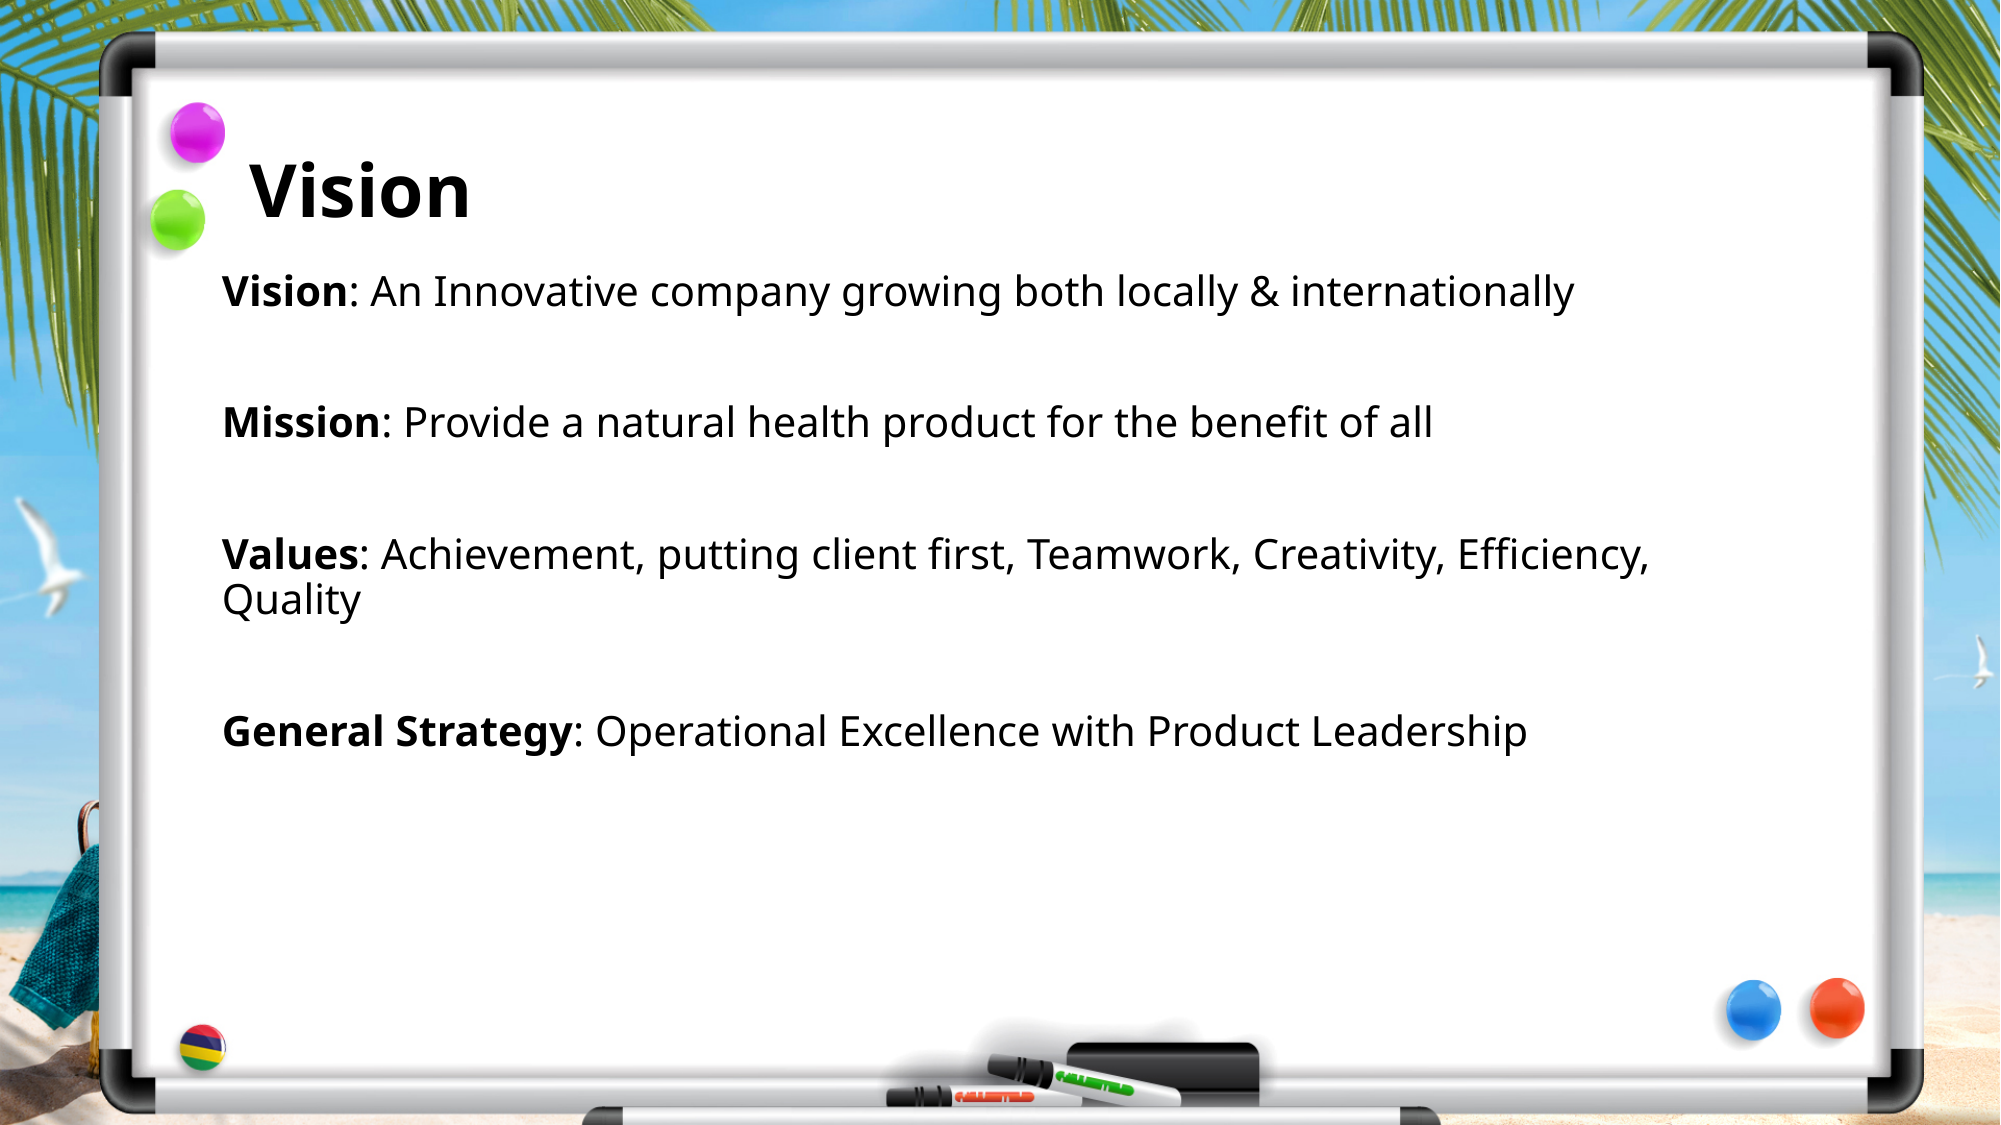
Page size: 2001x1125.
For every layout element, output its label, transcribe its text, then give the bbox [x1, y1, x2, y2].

picture [0, 0, 2000, 1125]
title Vision [234, 145, 1960, 241]
list Vision: An Innovative company growing both locally & internationally Mission: Provide a natural health product for the benefit of all Values: Achievement, putting client first, Teamwork, Creativity, Efficiency, Quality General Strategy: Operational Excellence with Product Leadership [206, 262, 1689, 855]
